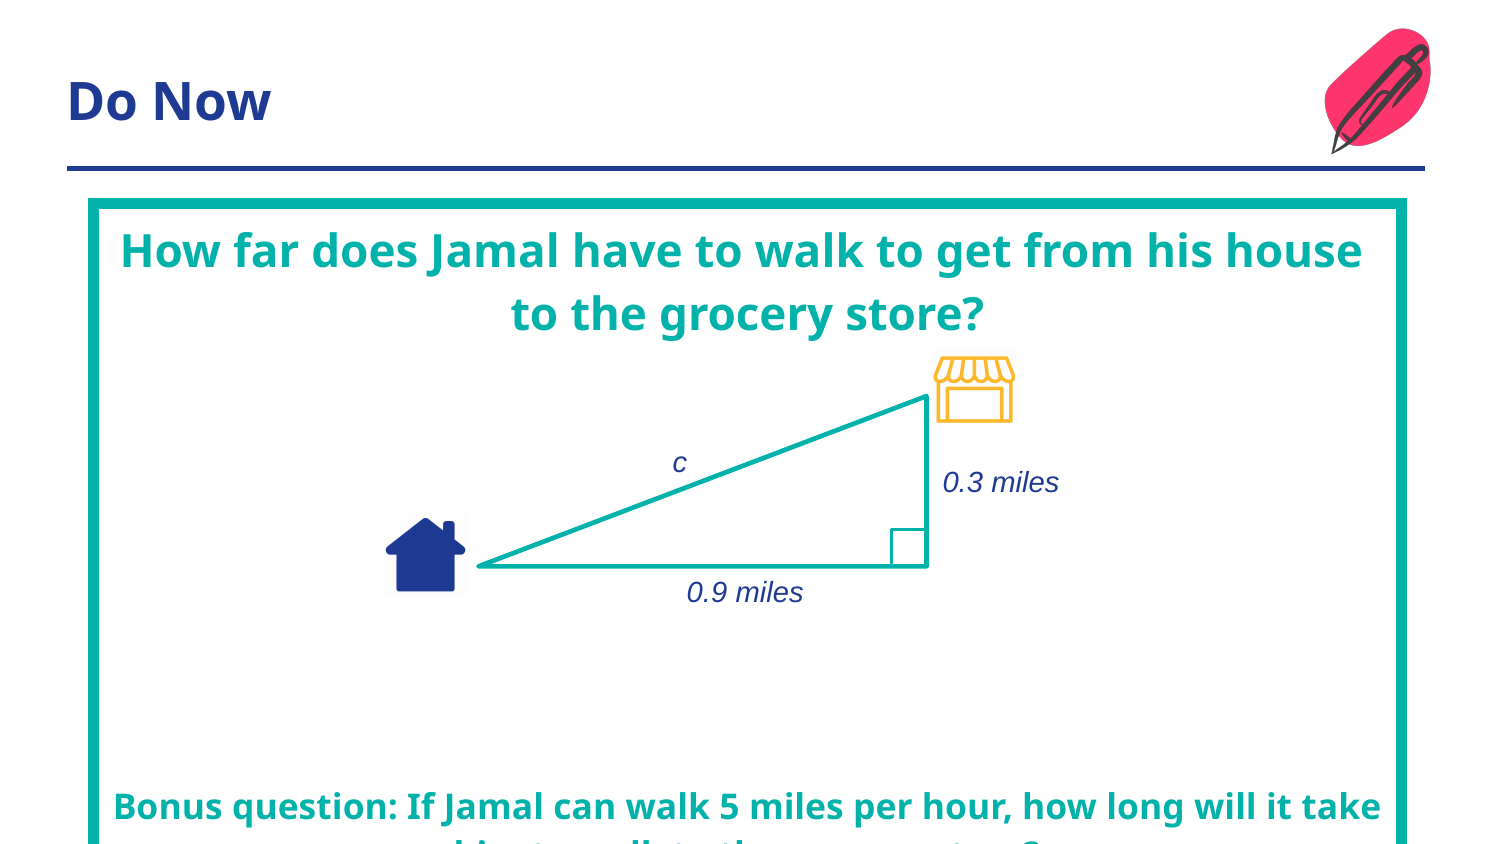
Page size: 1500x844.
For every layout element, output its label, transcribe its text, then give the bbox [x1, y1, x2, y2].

picture [933, 348, 1016, 432]
title Do Now [51, 52, 1236, 147]
picture [1280, 8, 1460, 168]
table_header How far does Jamal have to walk to get from his house to the grocery store? Bonus question: If Jamal can walk 5 miles per hour, how long will it take him to walk to the grocery store? [99, 209, 1396, 844]
picture [384, 513, 467, 596]
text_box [478, 395, 1099, 625]
